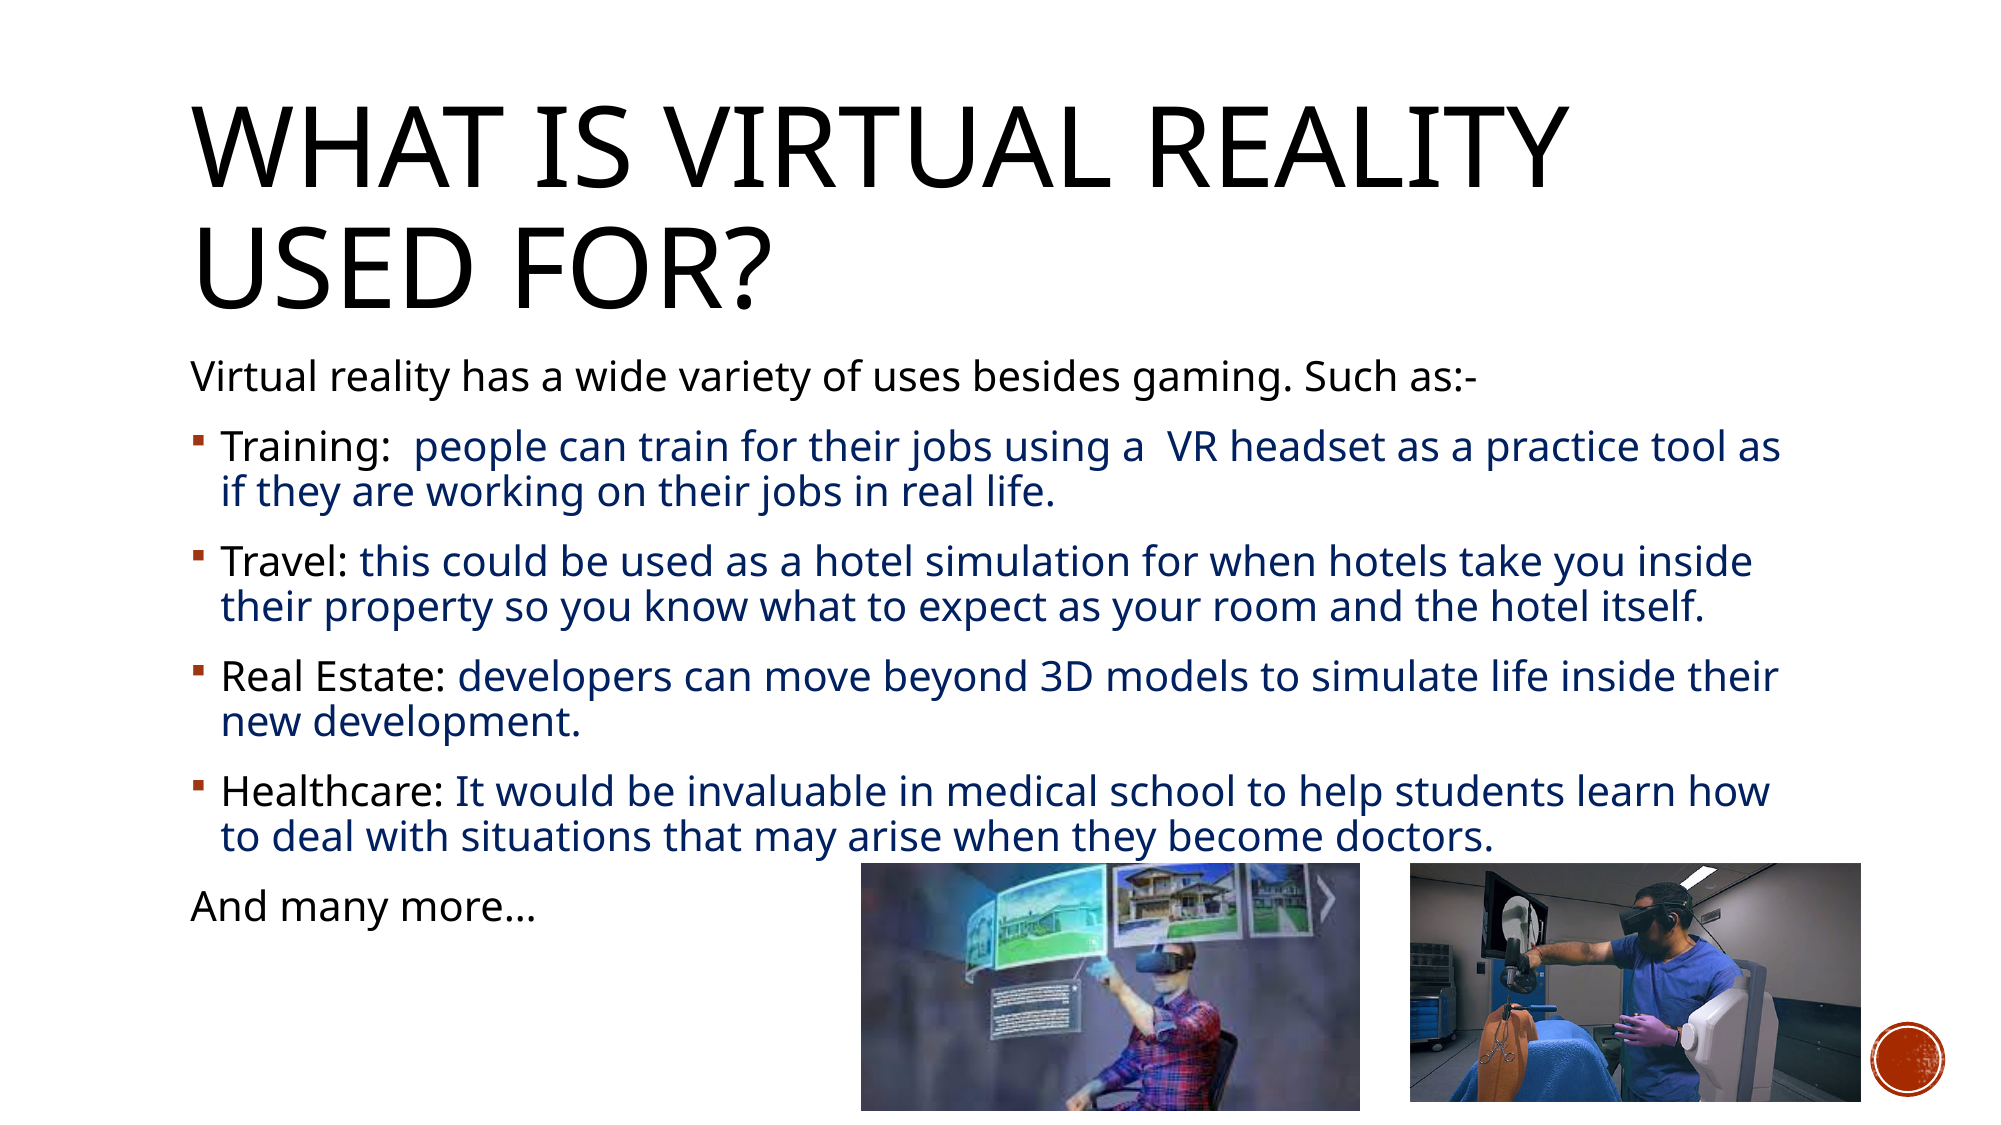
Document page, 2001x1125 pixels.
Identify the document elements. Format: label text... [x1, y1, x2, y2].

picture [1410, 863, 1861, 1102]
list Virtual reality has a wide variety of uses besides gaming. Such as:- Training: people can train for their jobs using a VR headset as a practice tool as if they are working on their jobs in real life. Travel: this could be used as a hotel simulation for when hotels take you inside their property so you know what to expect as your room and the hotel itself. Real Estate: developers can move beyond 3D models to simulate life inside their new development. Healthcare: It would be invaluable in medical school to help students learn how to deal with situations that may arise when they become doctors. And many more… [175, 348, 1826, 1013]
title What is virtual reality used for? [175, 79, 1826, 344]
picture [861, 863, 1360, 1111]
